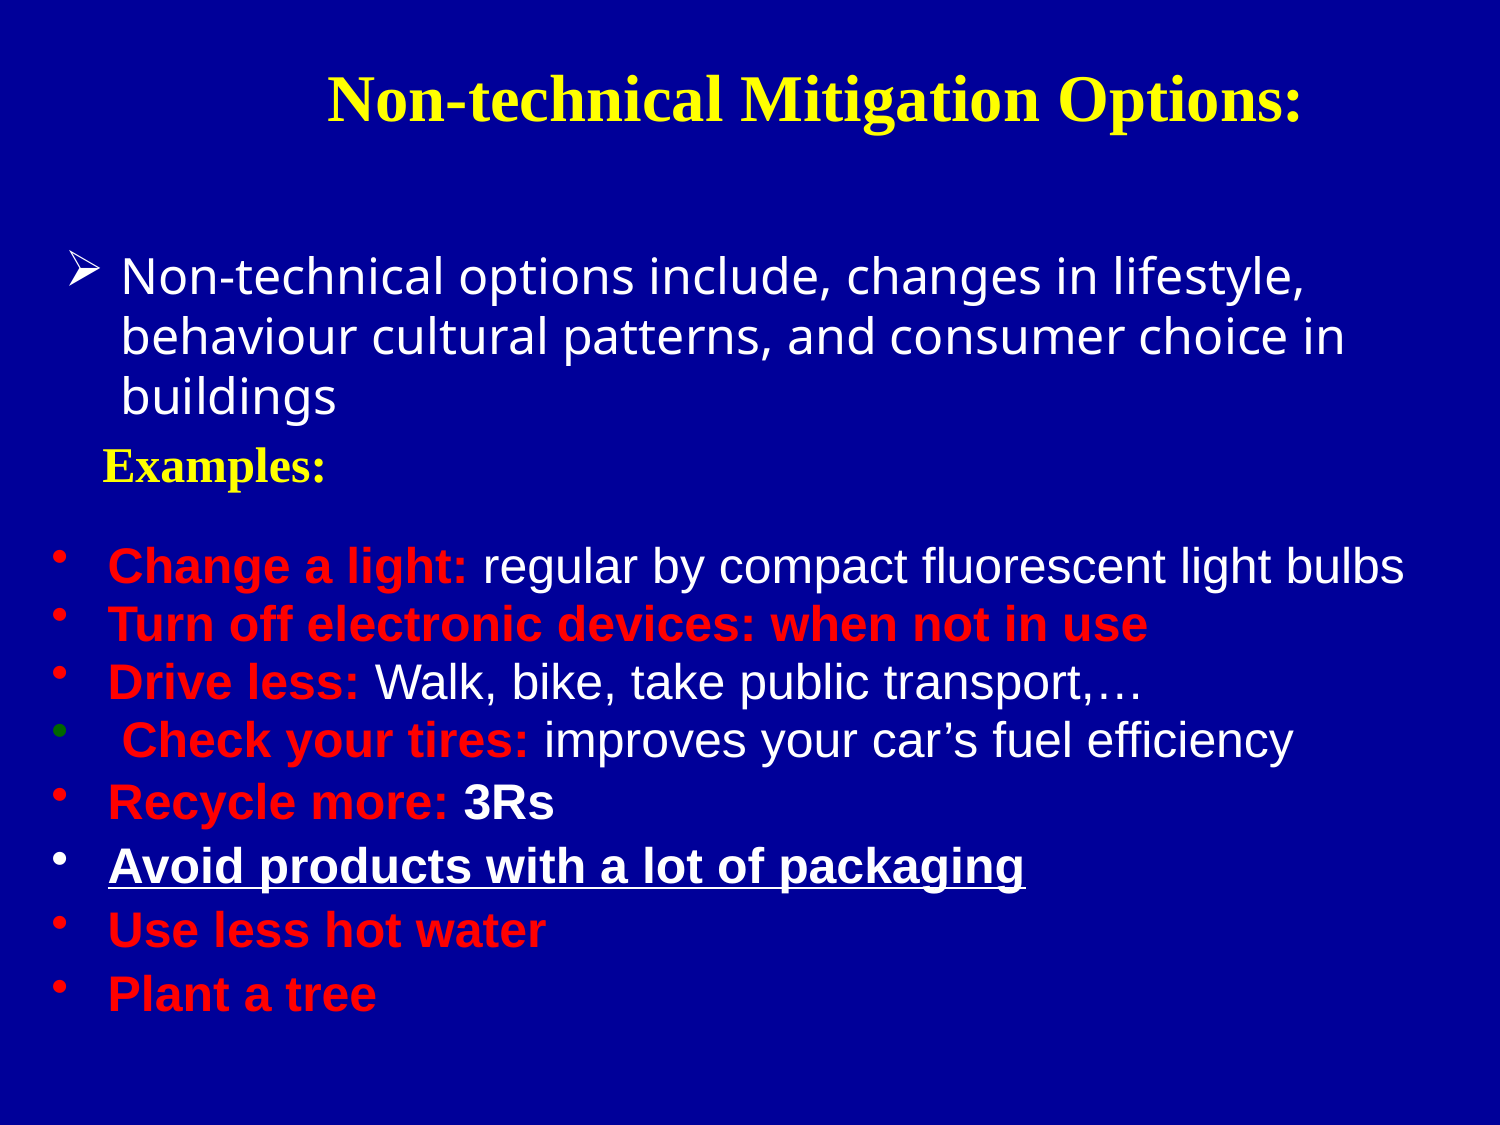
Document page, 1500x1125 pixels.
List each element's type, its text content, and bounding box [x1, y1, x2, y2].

list Change a light: regular by compact fluorescent light bulbs Turn off electronic devices: when not in use Drive less: Walk, bike, take public transport,… Check your tires: improves your car’s fuel efficiency Recycle more: 3Rs Avoid products with a lot of packaging Use less hot water Plant a tree [36, 537, 1500, 1063]
text_box Non-technical Mitigation Options: [312, 62, 1325, 142]
title Non-technical options include, changes in lifestyle, behaviour cultural patterns, and consumer choice in buildings [50, 237, 1500, 425]
text_box Examples: [87, 424, 588, 500]
